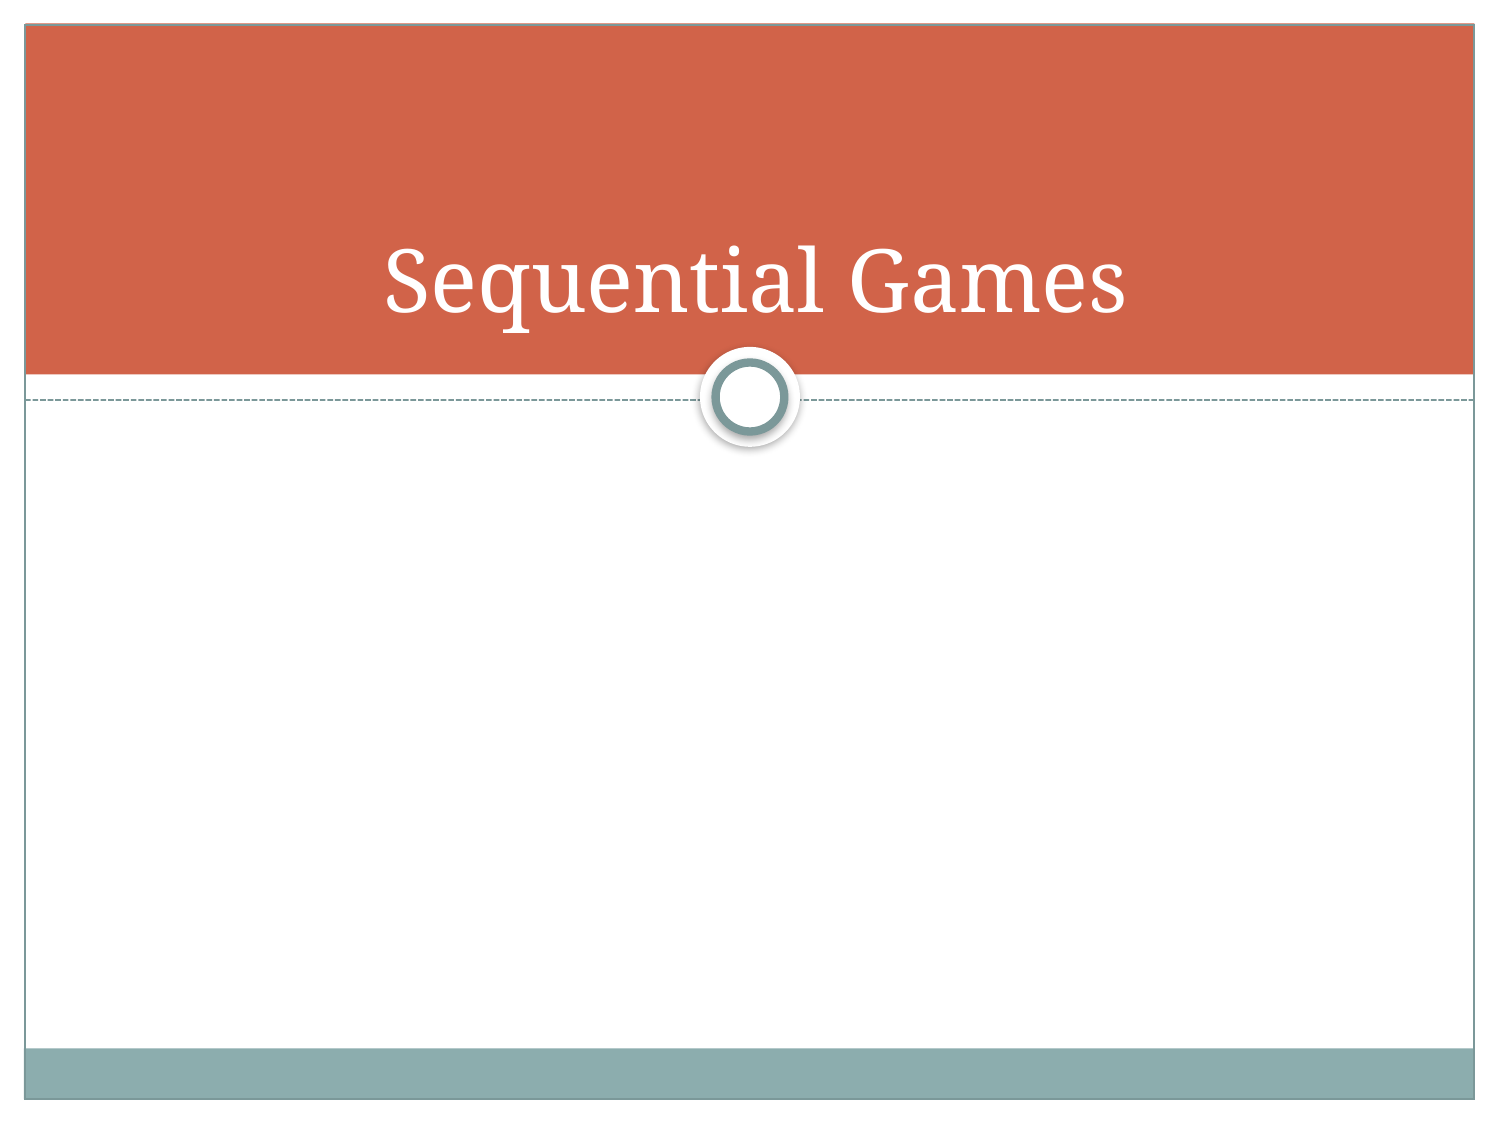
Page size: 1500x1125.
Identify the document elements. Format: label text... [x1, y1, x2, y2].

title Sequential Games [118, 87, 1394, 338]
